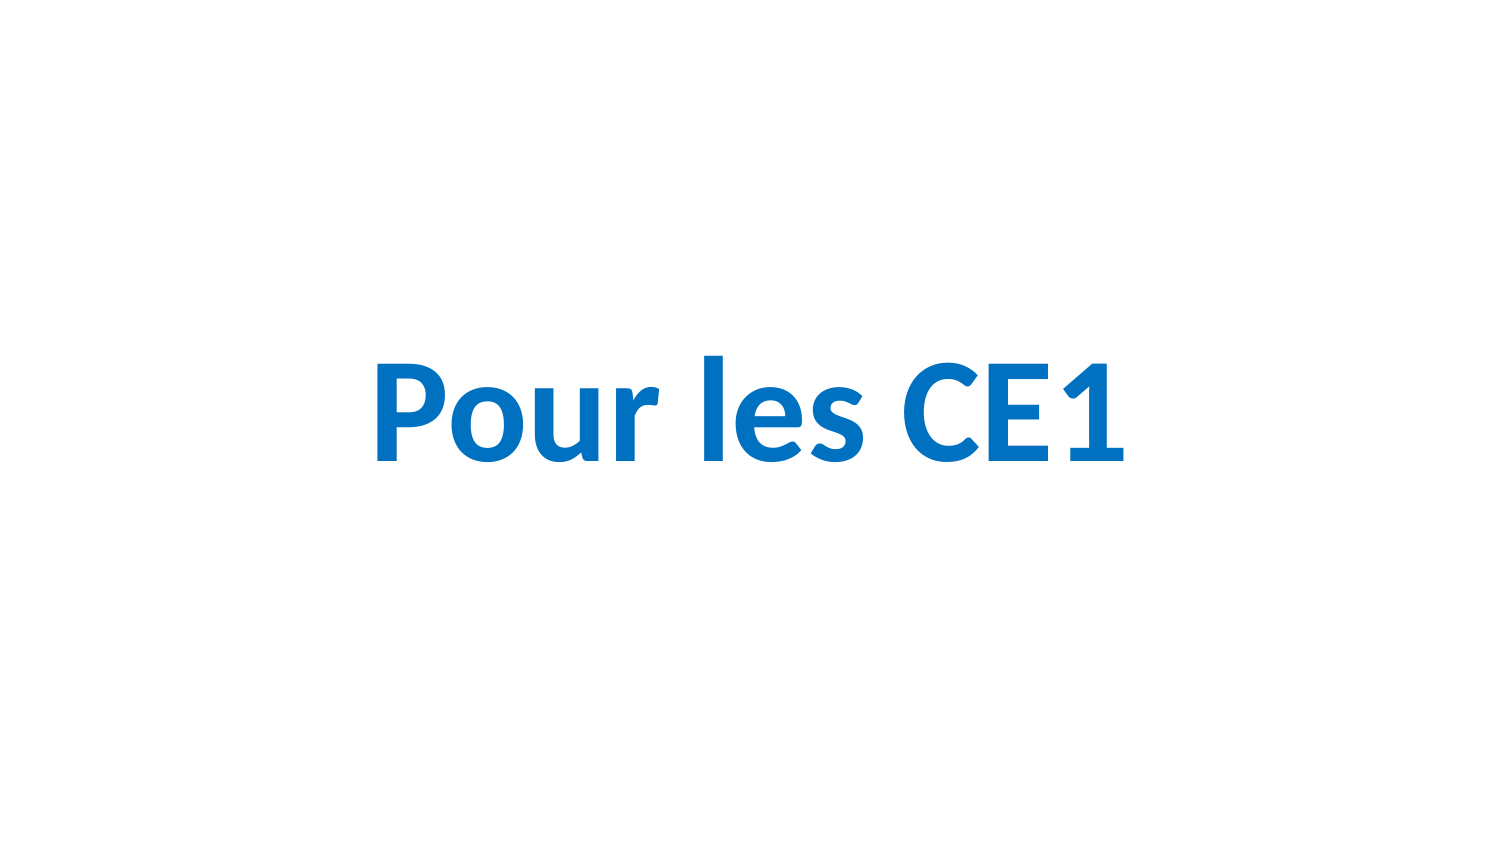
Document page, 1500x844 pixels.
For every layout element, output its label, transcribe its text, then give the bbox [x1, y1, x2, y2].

list Pour les CE1 [75, 303, 1425, 754]
